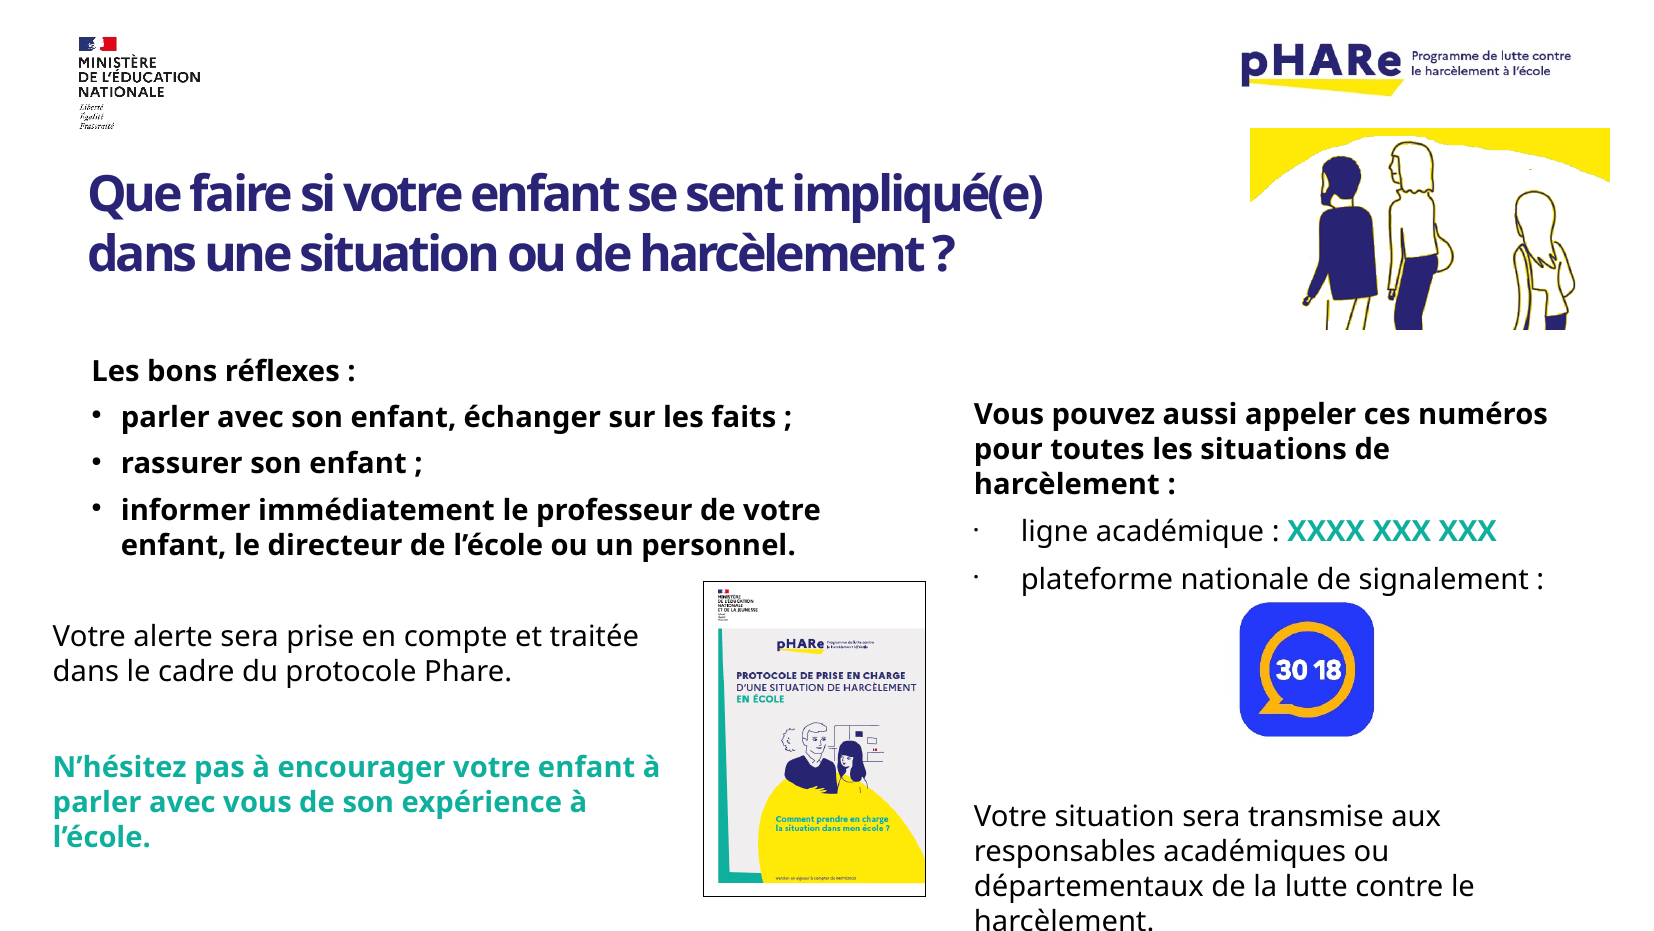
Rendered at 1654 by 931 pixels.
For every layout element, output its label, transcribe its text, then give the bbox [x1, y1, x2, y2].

text_box N’hésitez pas à encourager votre enfant à parler avec vous de son expérience à l’école. [37, 741, 704, 906]
picture [1196, 599, 1418, 739]
text_box Vous pouvez aussi appeler ces numéros pour toutes les situations de harcèlement : ligne académique : XXXX XXX XXX plateforme nationale de signalement : Votre situation sera transmise aux responsables académiques ou départementaux de la lutte contre le harcèlement. [959, 387, 1610, 931]
picture [703, 580, 926, 897]
list Les bons réflexes : parler avec son enfant, échanger sur les faits ; rassurer son enfant ; informer immédiatement le professeur de votre enfant, le directeur de l’école ou un personnel. [91, 351, 858, 572]
picture [1250, 128, 1611, 330]
text_box Votre alerte sera prise en compte et traitée dans le cadre du protocole Phare. [37, 609, 698, 740]
picture [65, 23, 228, 142]
text_box Que faire si votre enfant se sent impliqué(e) dans une situation ou de harcèlement ? [72, 153, 1244, 289]
picture [1222, 23, 1589, 107]
